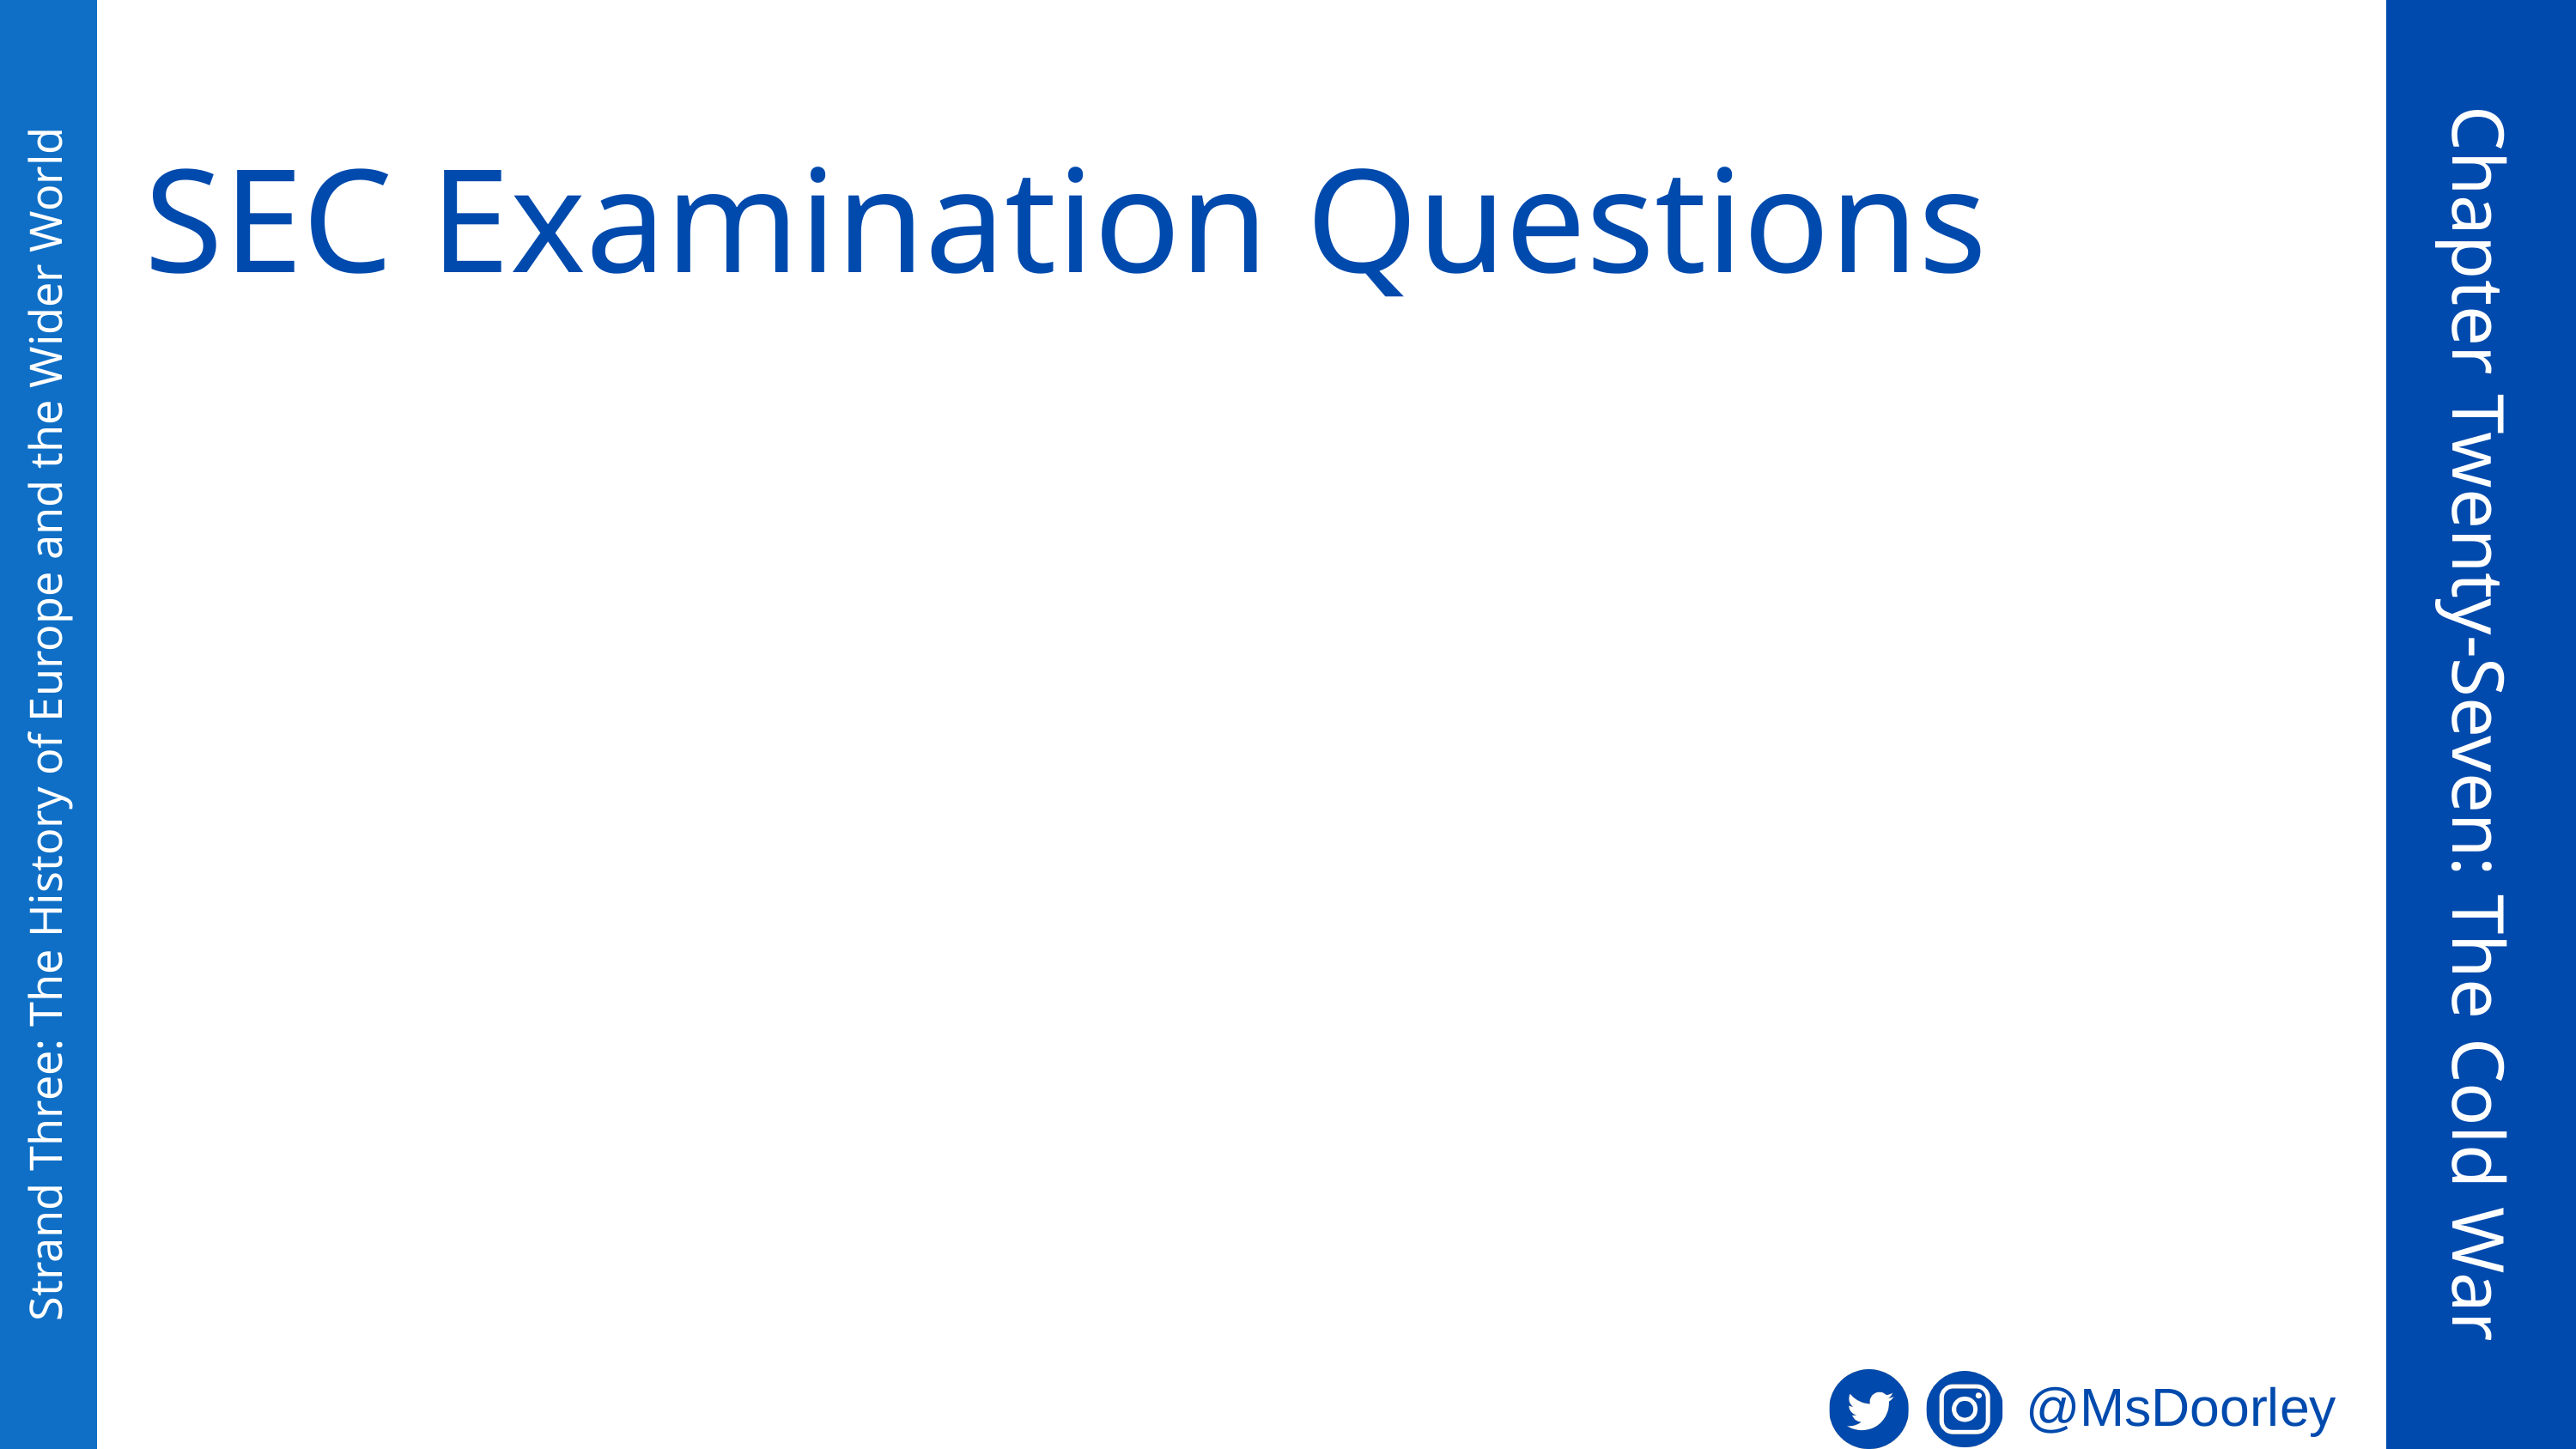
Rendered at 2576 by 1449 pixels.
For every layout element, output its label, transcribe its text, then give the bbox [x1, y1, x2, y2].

text_box SEC Examination Questions [144, 100, 2344, 301]
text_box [0, 0, 97, 1449]
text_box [1829, 1369, 2386, 1449]
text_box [2385, 0, 2576, 1449]
